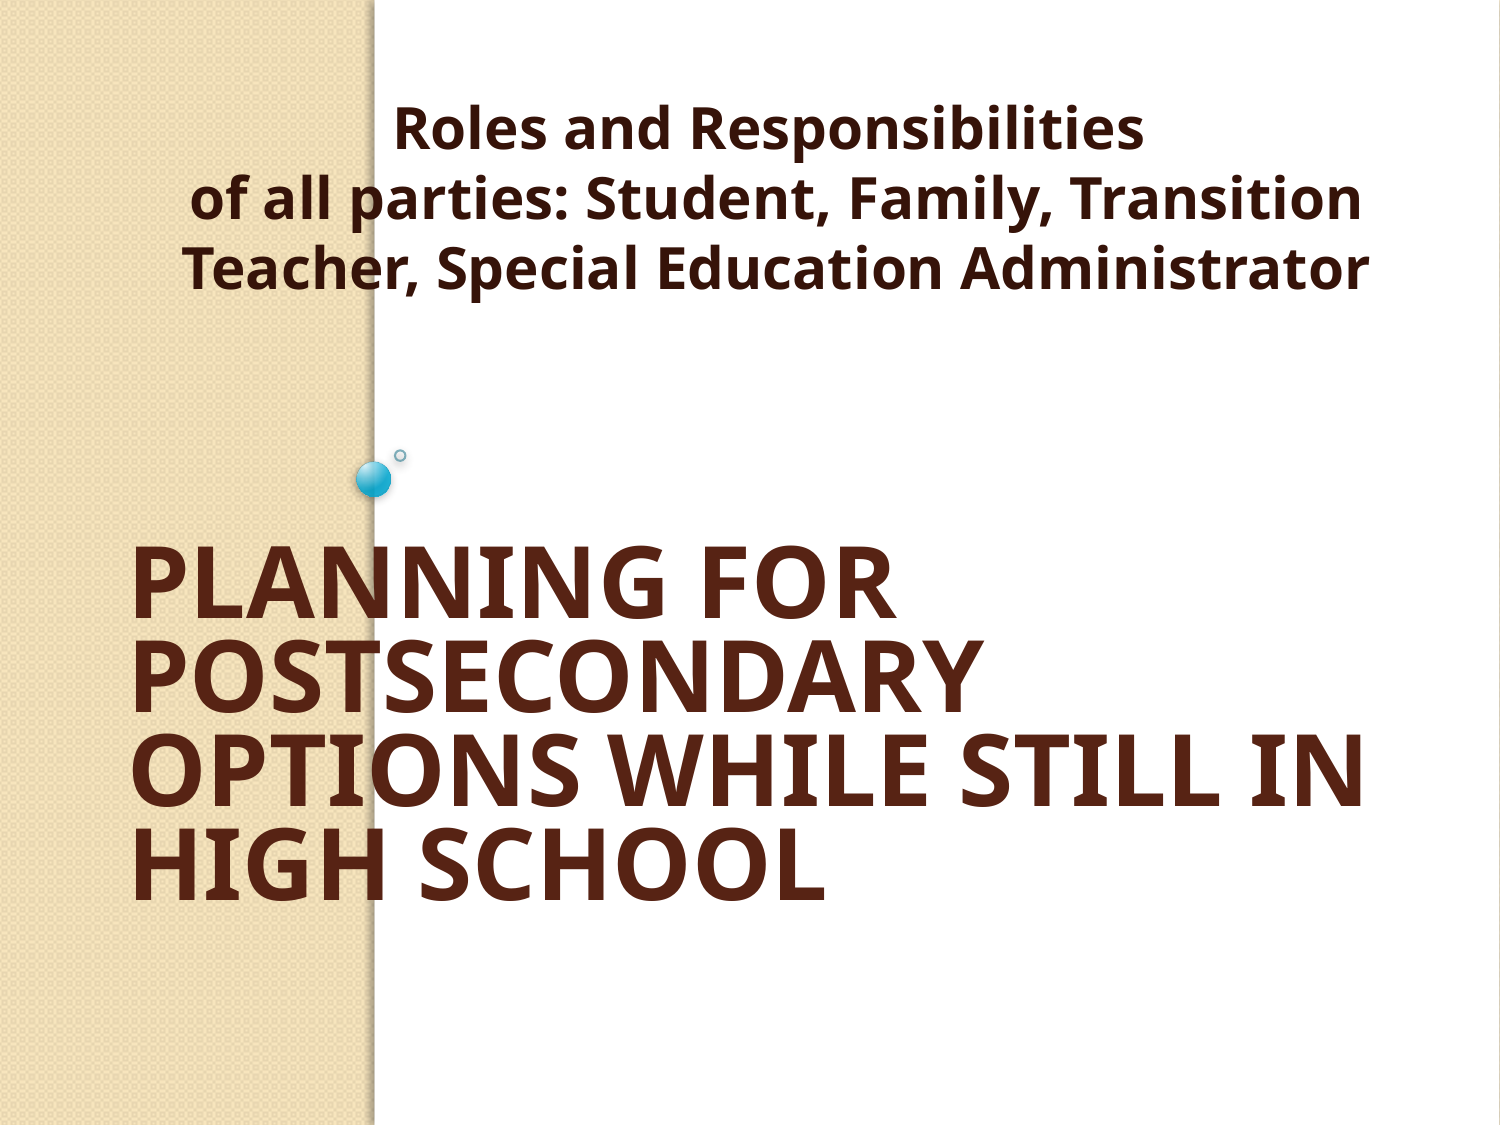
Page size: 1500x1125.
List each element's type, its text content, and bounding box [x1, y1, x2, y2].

list Roles and Responsibilities of all parties: Student, Family, Transition Teacher, Special Education Administrator [137, 62, 1413, 309]
title Planning for Postsecondary options while still in high school [112, 537, 1388, 761]
